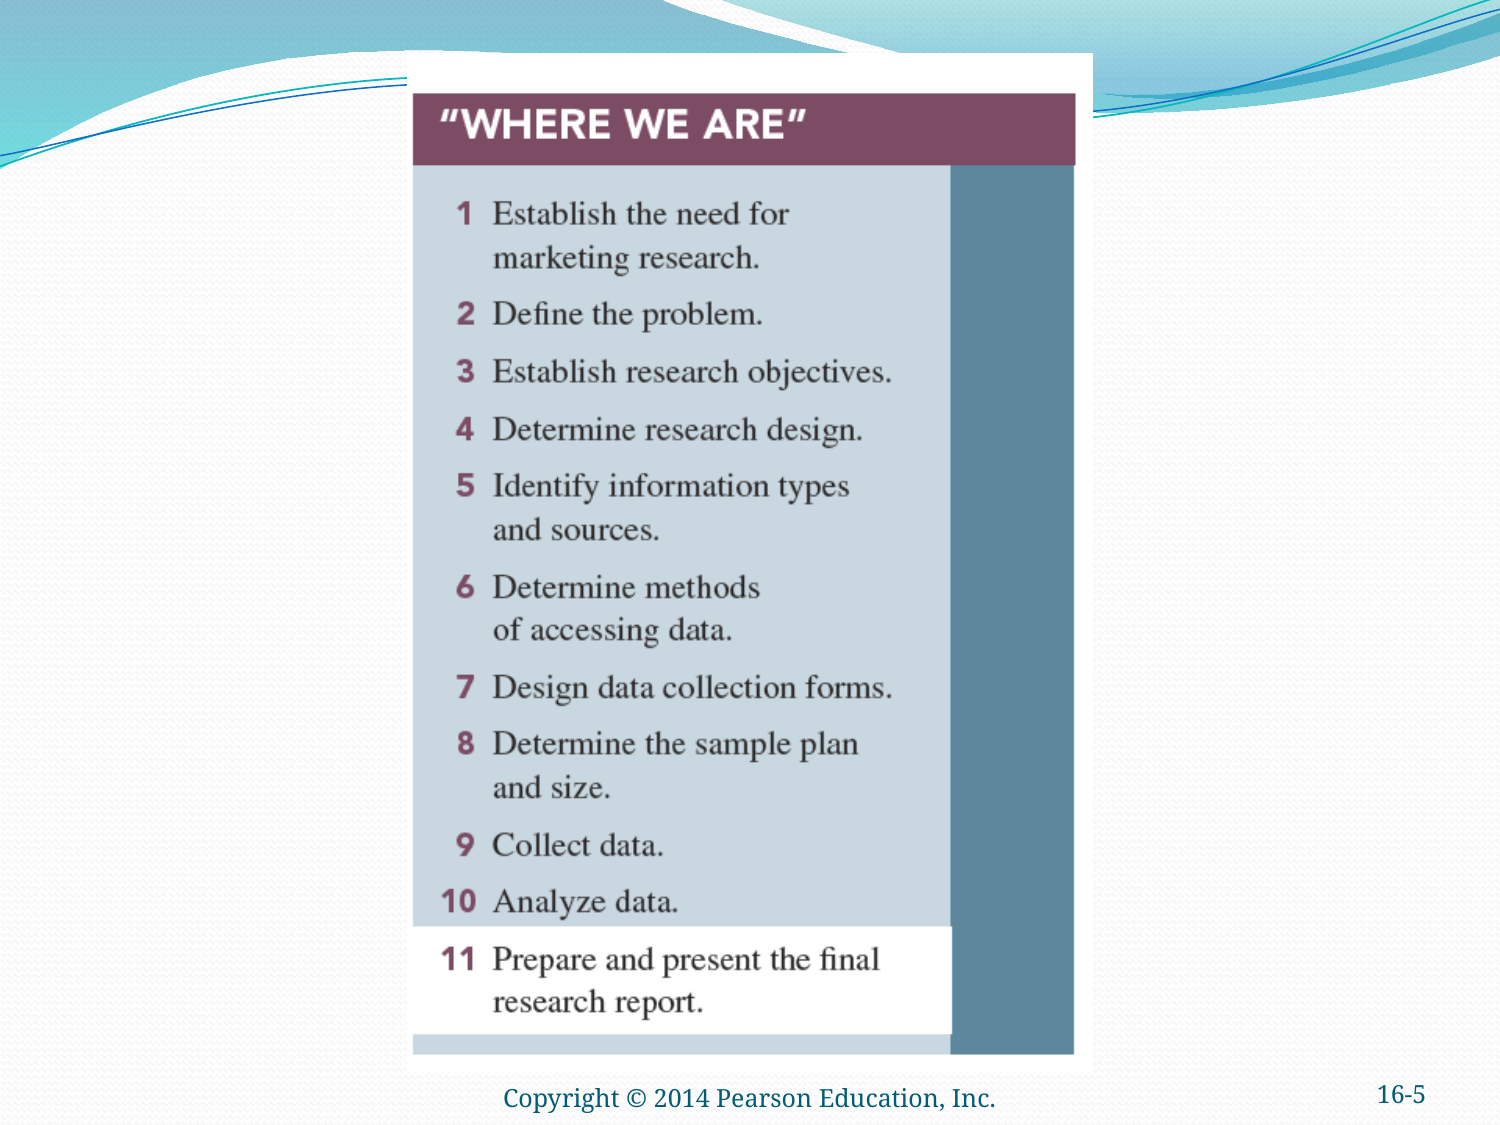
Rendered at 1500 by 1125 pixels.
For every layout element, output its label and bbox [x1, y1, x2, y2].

picture [406, 52, 1094, 1073]
